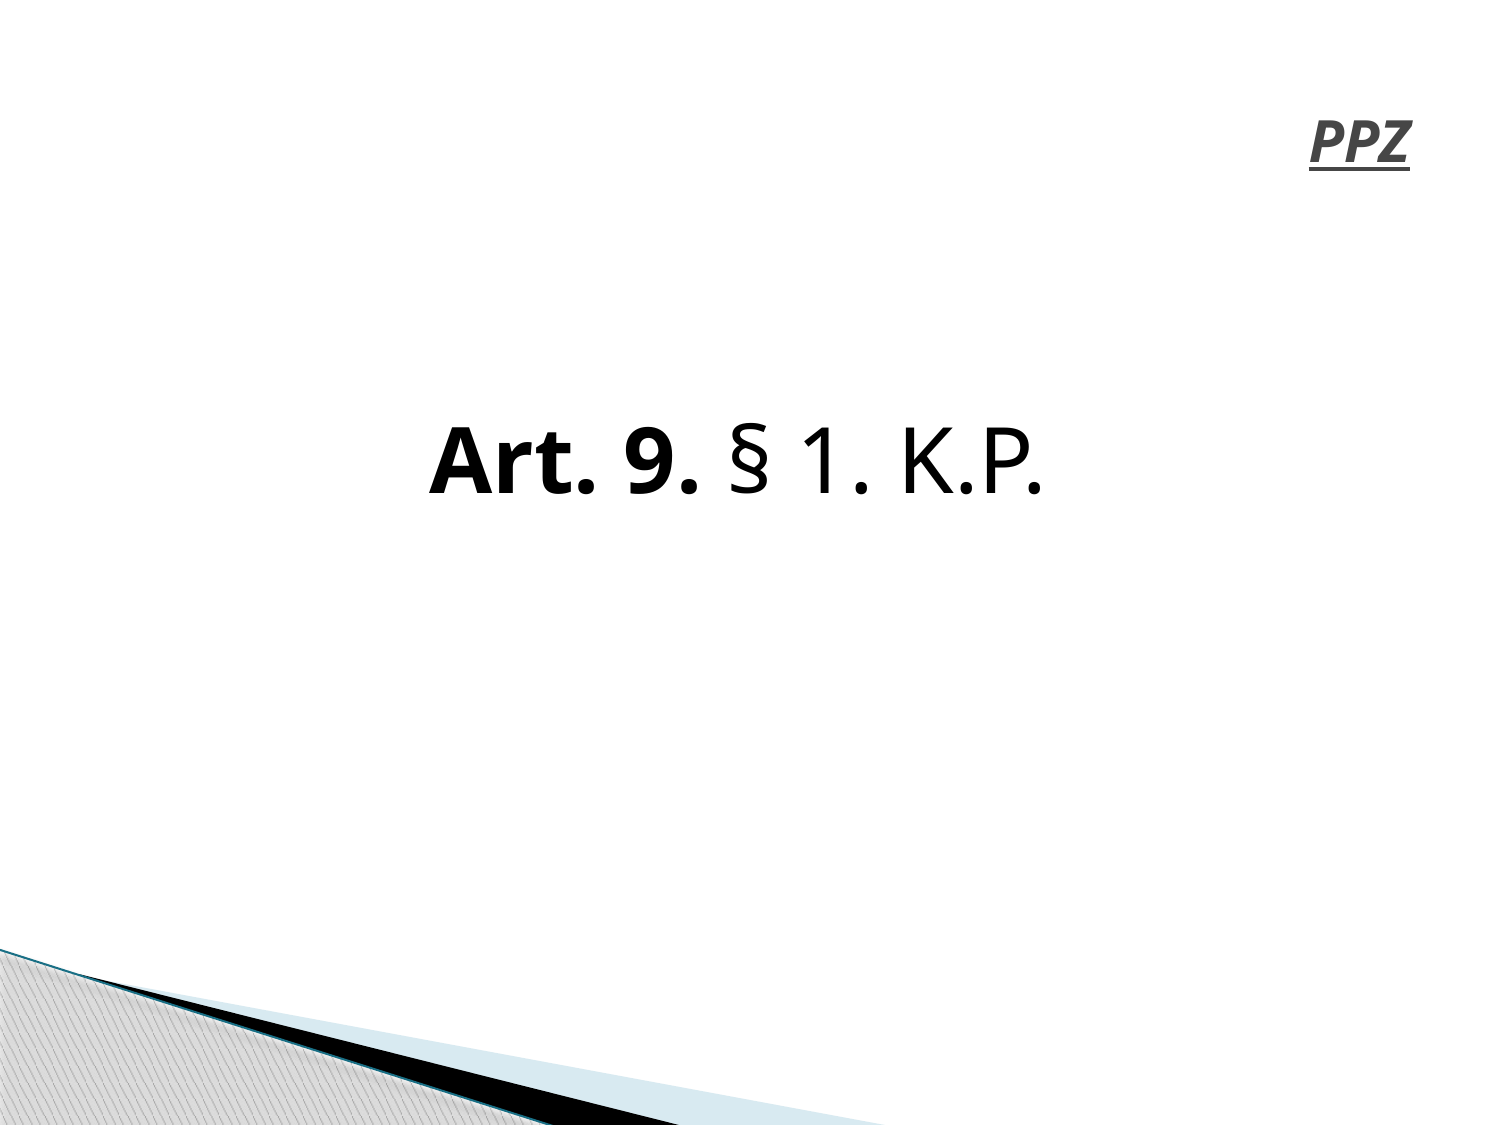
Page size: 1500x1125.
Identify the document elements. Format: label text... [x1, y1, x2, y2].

title PPZ [75, 45, 1425, 233]
list Art. 9. § 1. K.P. [75, 243, 1425, 986]
